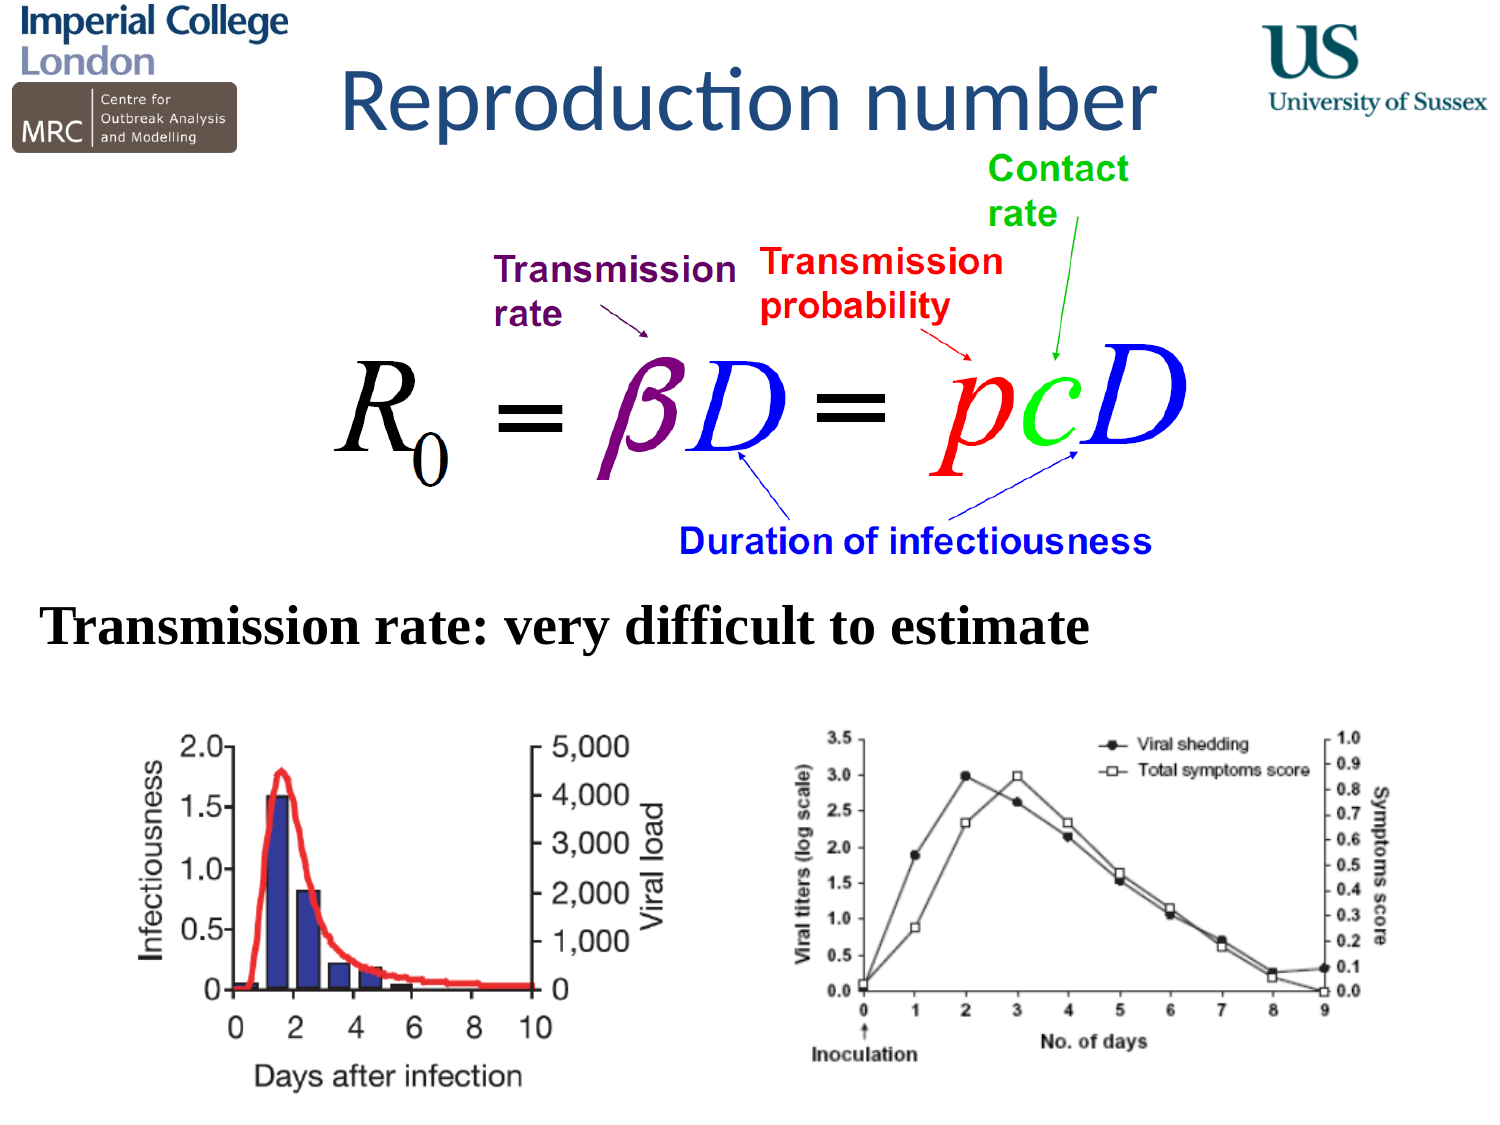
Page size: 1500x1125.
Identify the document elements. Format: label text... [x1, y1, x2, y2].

picture [1425, 24, 1488, 117]
picture [22, 4, 75, 75]
title Reproduction number [75, 0, 1425, 188]
picture [12, 82, 75, 153]
picture [757, 692, 1430, 1074]
picture [44, 686, 708, 1106]
picture [252, 93, 1248, 593]
text_box Transmission rate: very difficult to estimate [24, 580, 1375, 761]
